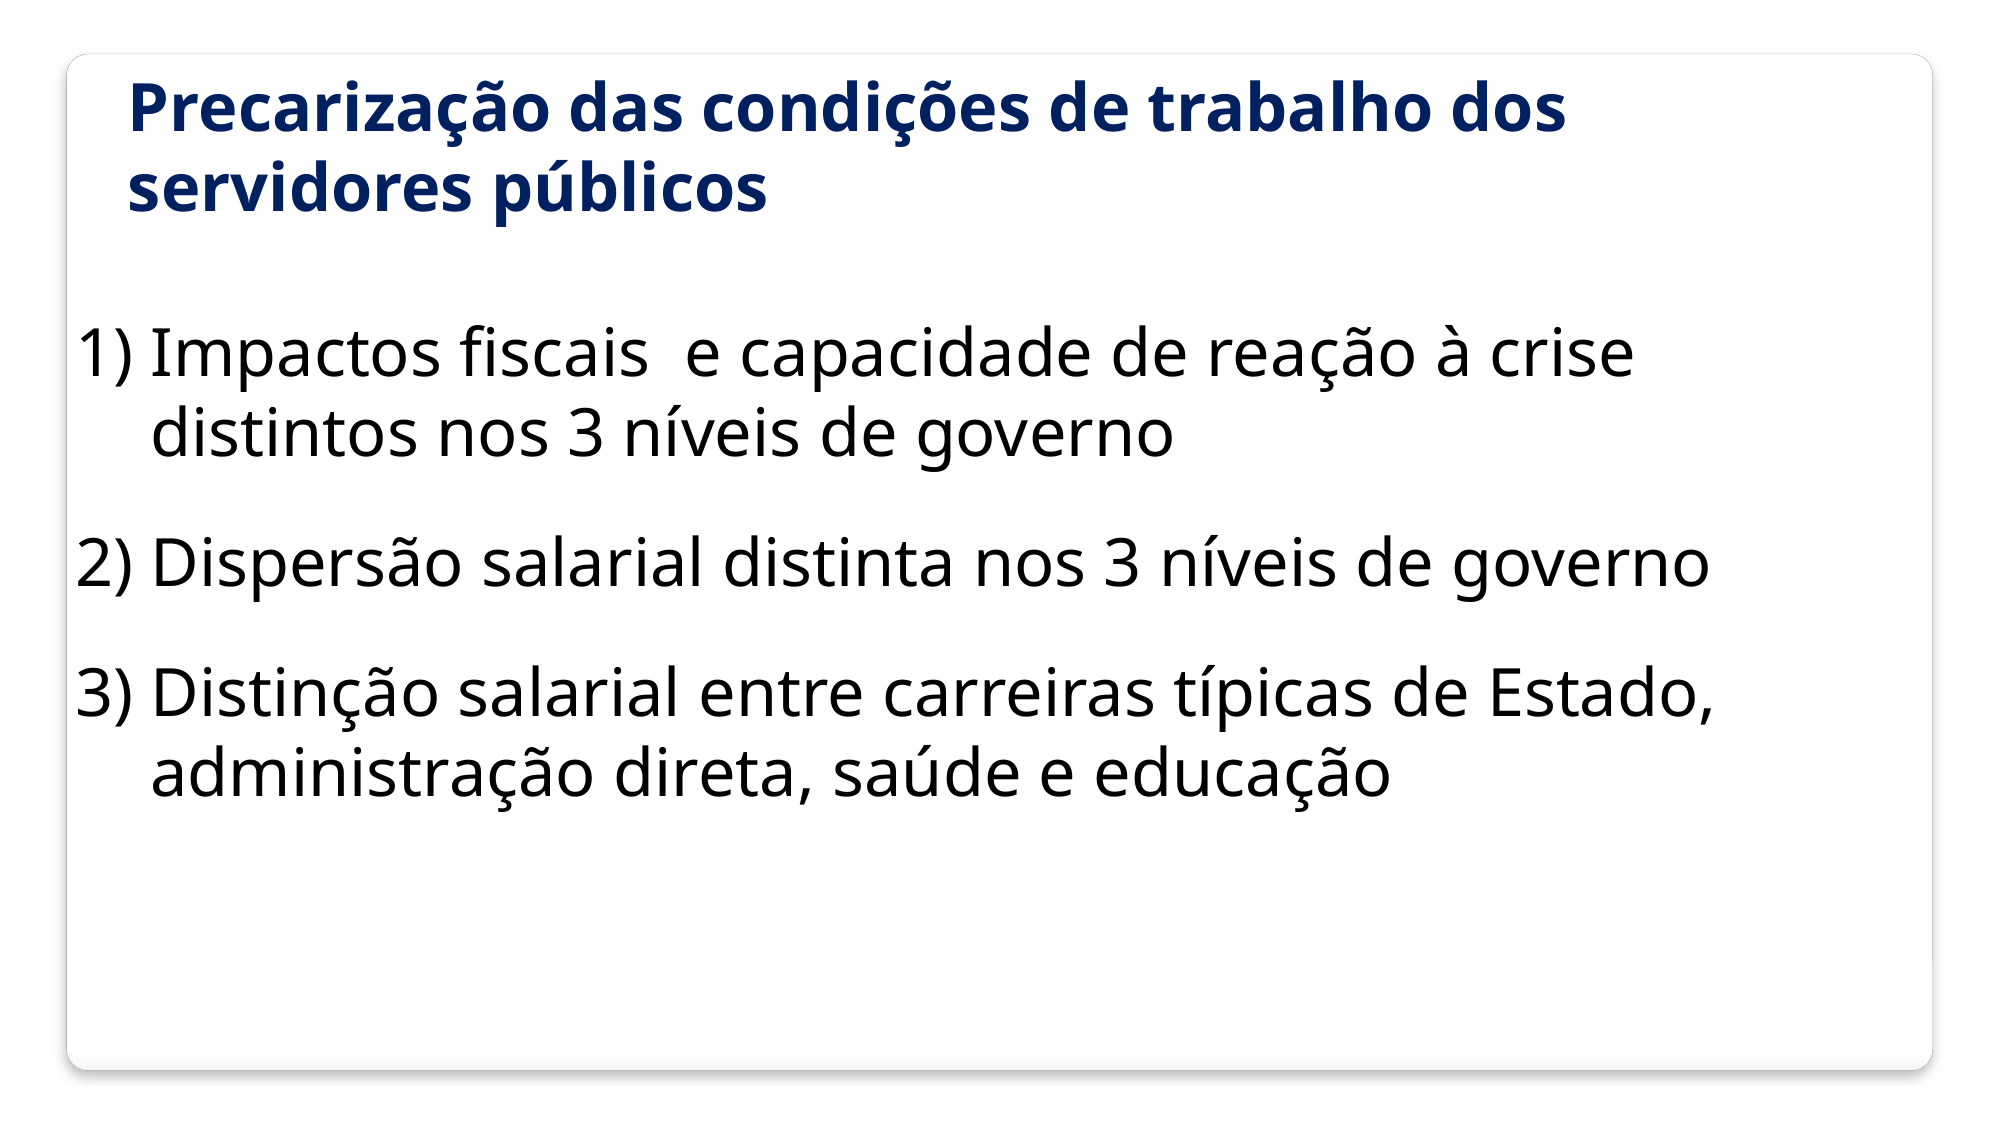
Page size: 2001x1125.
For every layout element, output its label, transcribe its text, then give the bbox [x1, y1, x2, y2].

text_box Impactos fiscais e capacidade de reação à crise distintos nos 3 níveis de governo Dispersão salarial distinta nos 3 níveis de governo Distinção salarial entre carreiras típicas de Estado, administração direta, saúde e educação [60, 302, 1880, 817]
text_box Precarização das condições de trabalho dos servidores públicos [113, 57, 1932, 233]
